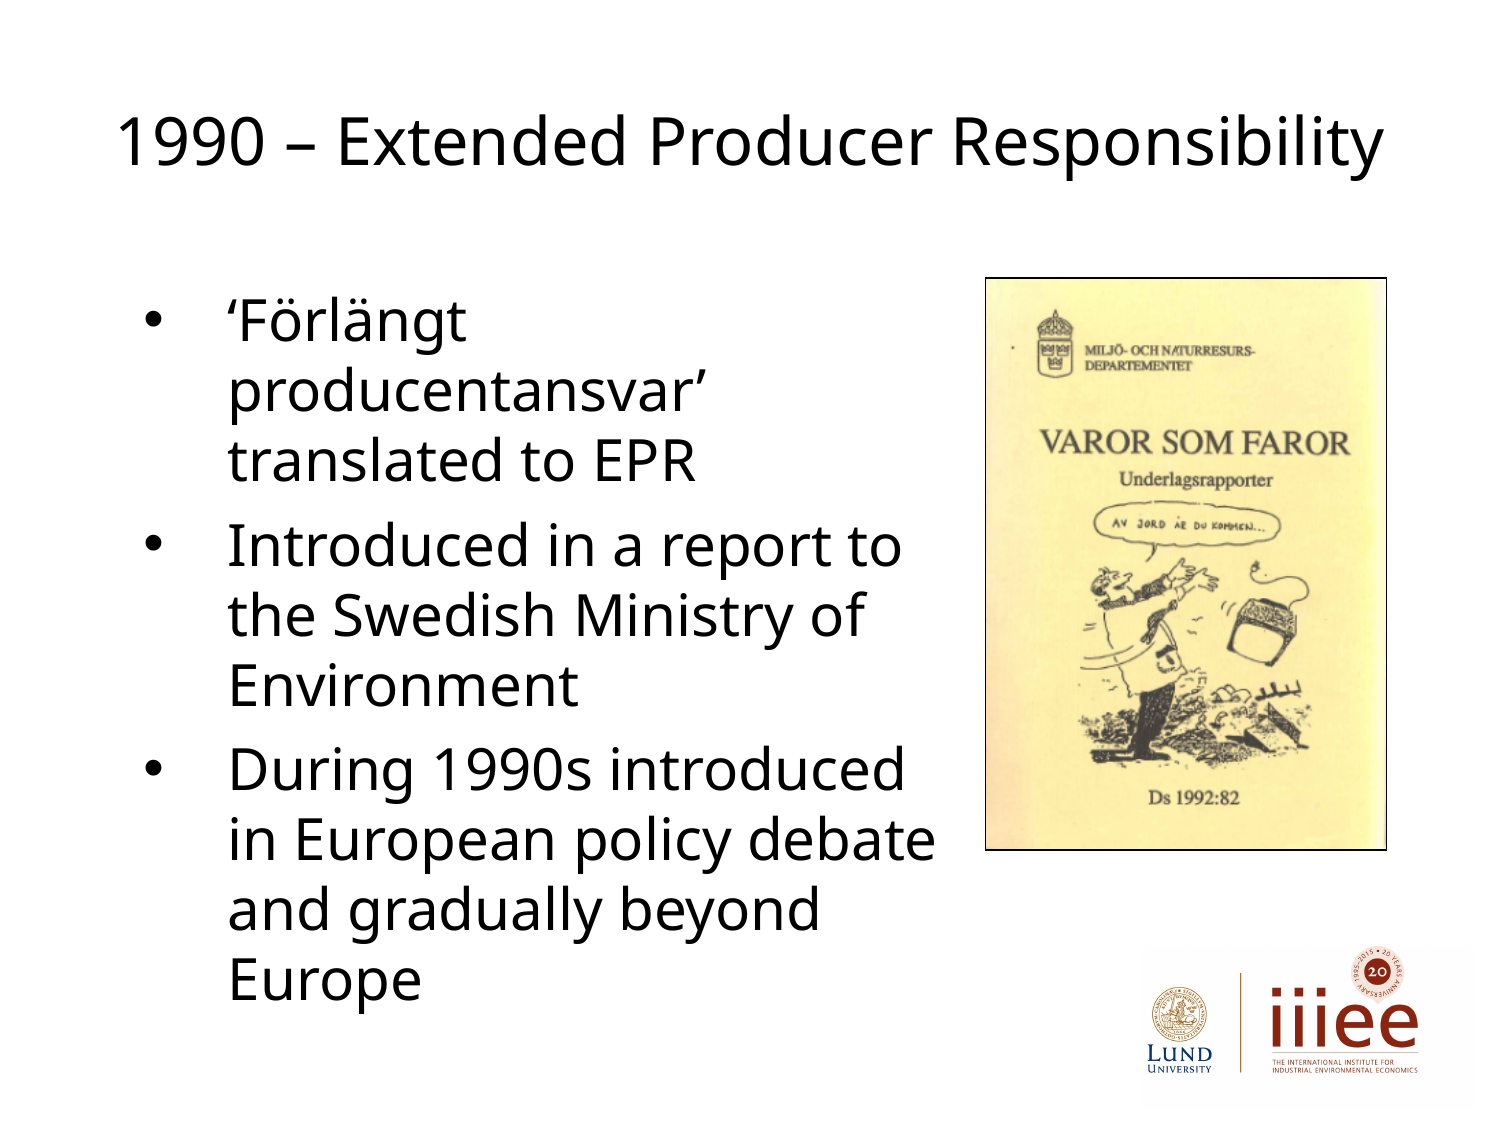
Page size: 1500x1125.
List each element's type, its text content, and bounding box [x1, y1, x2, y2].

picture [1142, 946, 1474, 1110]
picture [985, 278, 1386, 850]
title 1990 – Extended Producer Responsibility [74, 44, 1426, 234]
list ‘Förlängt producentansvar’ translated to EPR Introduced in a report to the Swedish Ministry of Environment During 1990s introduced in European policy debate and gradually beyond Europe [135, 275, 952, 977]
